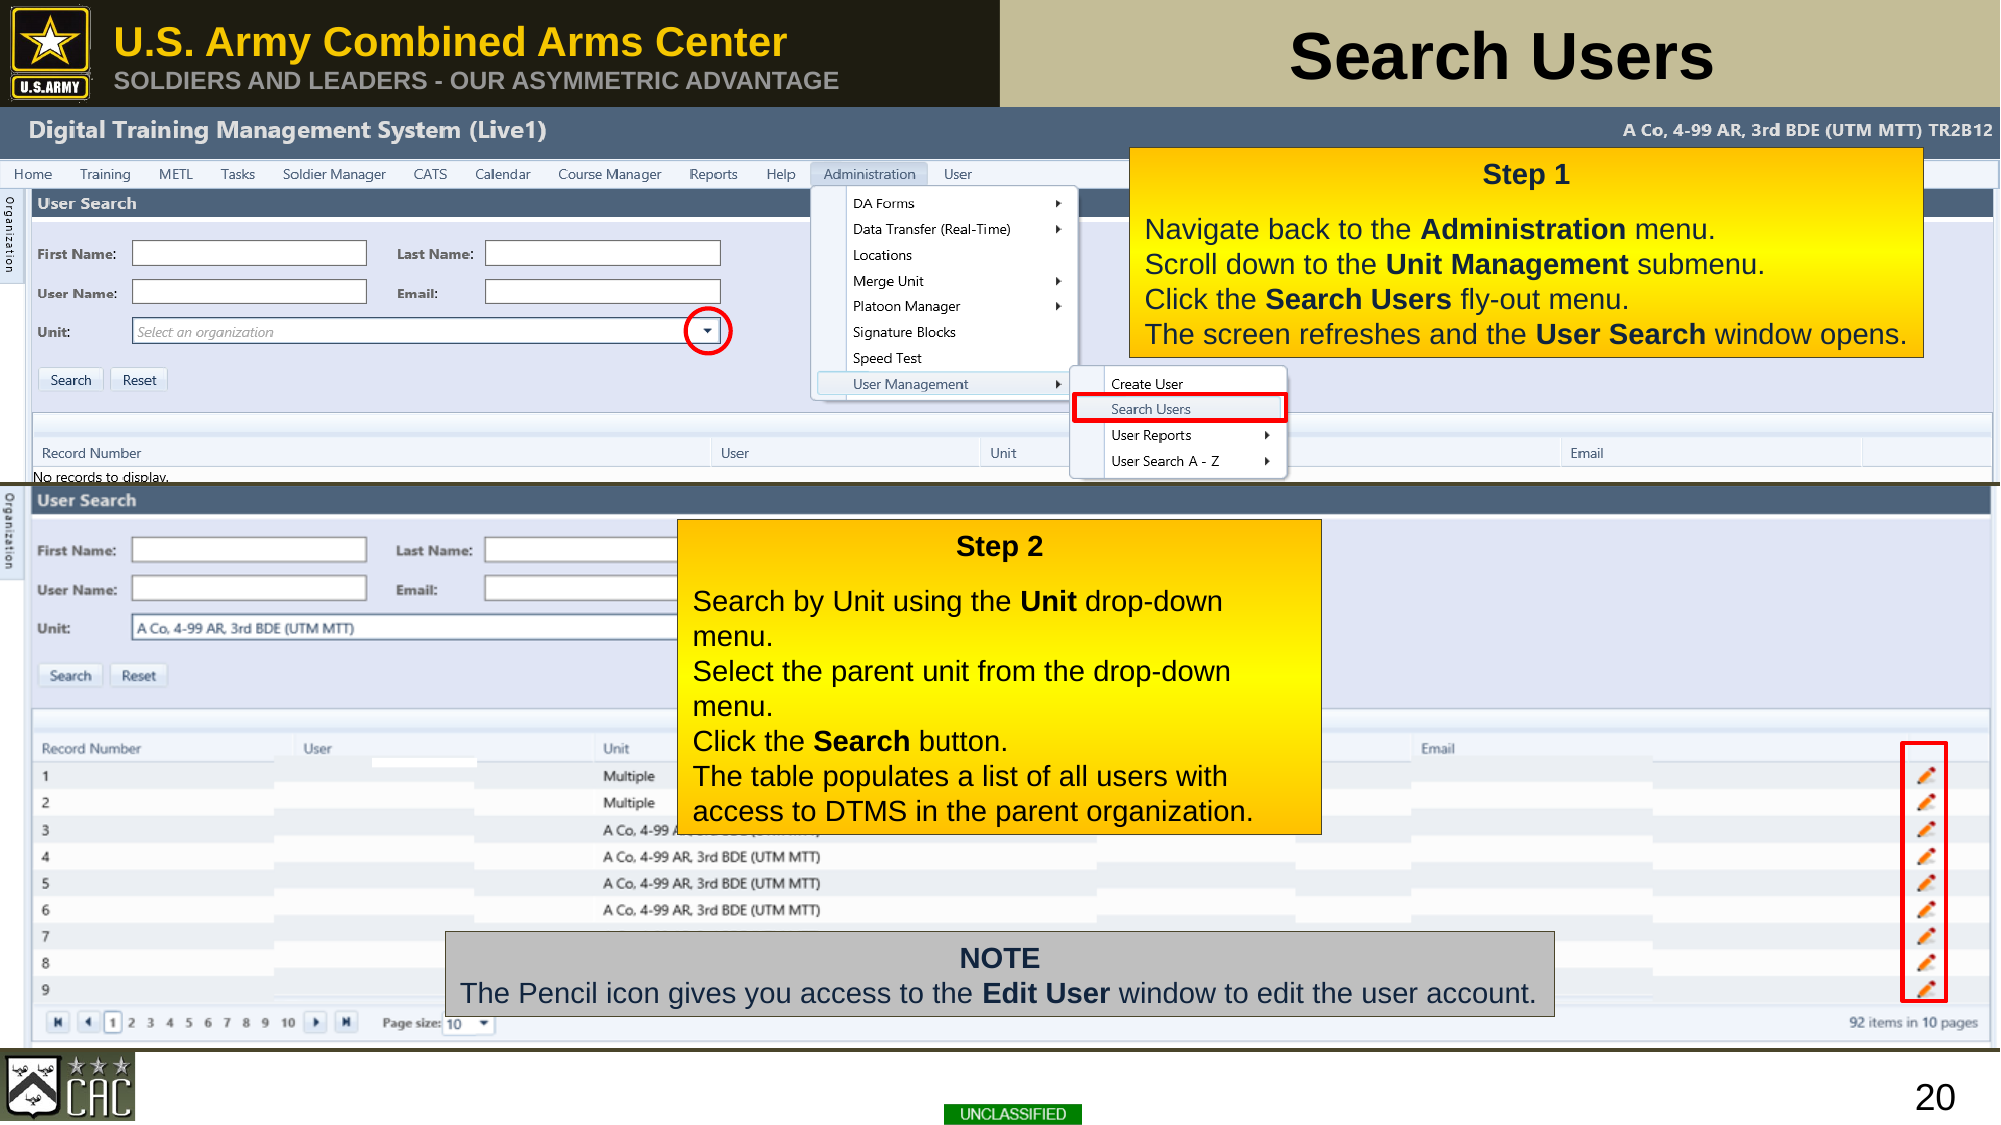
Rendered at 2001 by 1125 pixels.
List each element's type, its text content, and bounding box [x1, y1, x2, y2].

picture [0, 1052, 136, 1121]
text_box 20 [1899, 1065, 2000, 1125]
picture [3, 3, 98, 103]
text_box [371, 147, 1925, 1018]
picture [944, 1099, 1082, 1125]
text_box Search Users [1005, 5, 2000, 101]
picture [0, 106, 2000, 1049]
